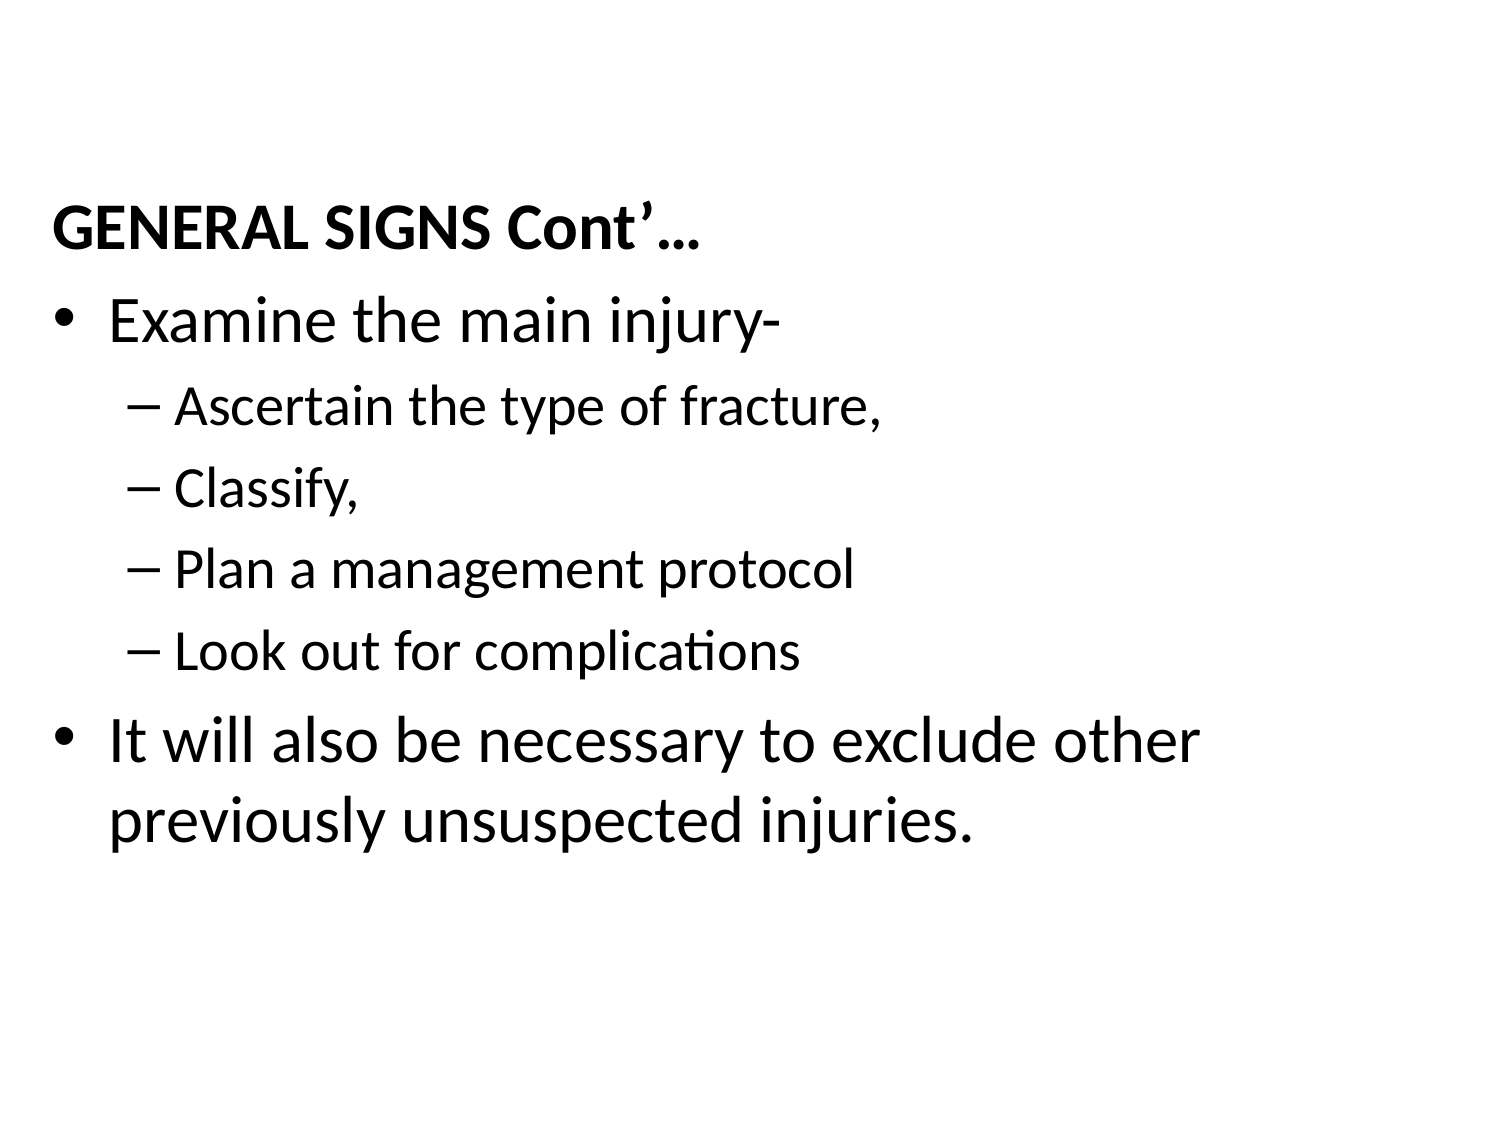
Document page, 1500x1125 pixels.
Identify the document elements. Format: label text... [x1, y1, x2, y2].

list GENERAL SIGNS Cont’… Examine the main injury- Ascertain the type of fracture, Classify, Plan a management protocol Look out for complications It will also be necessary to exclude other previously unsuspected injuries. [37, 174, 1463, 1063]
